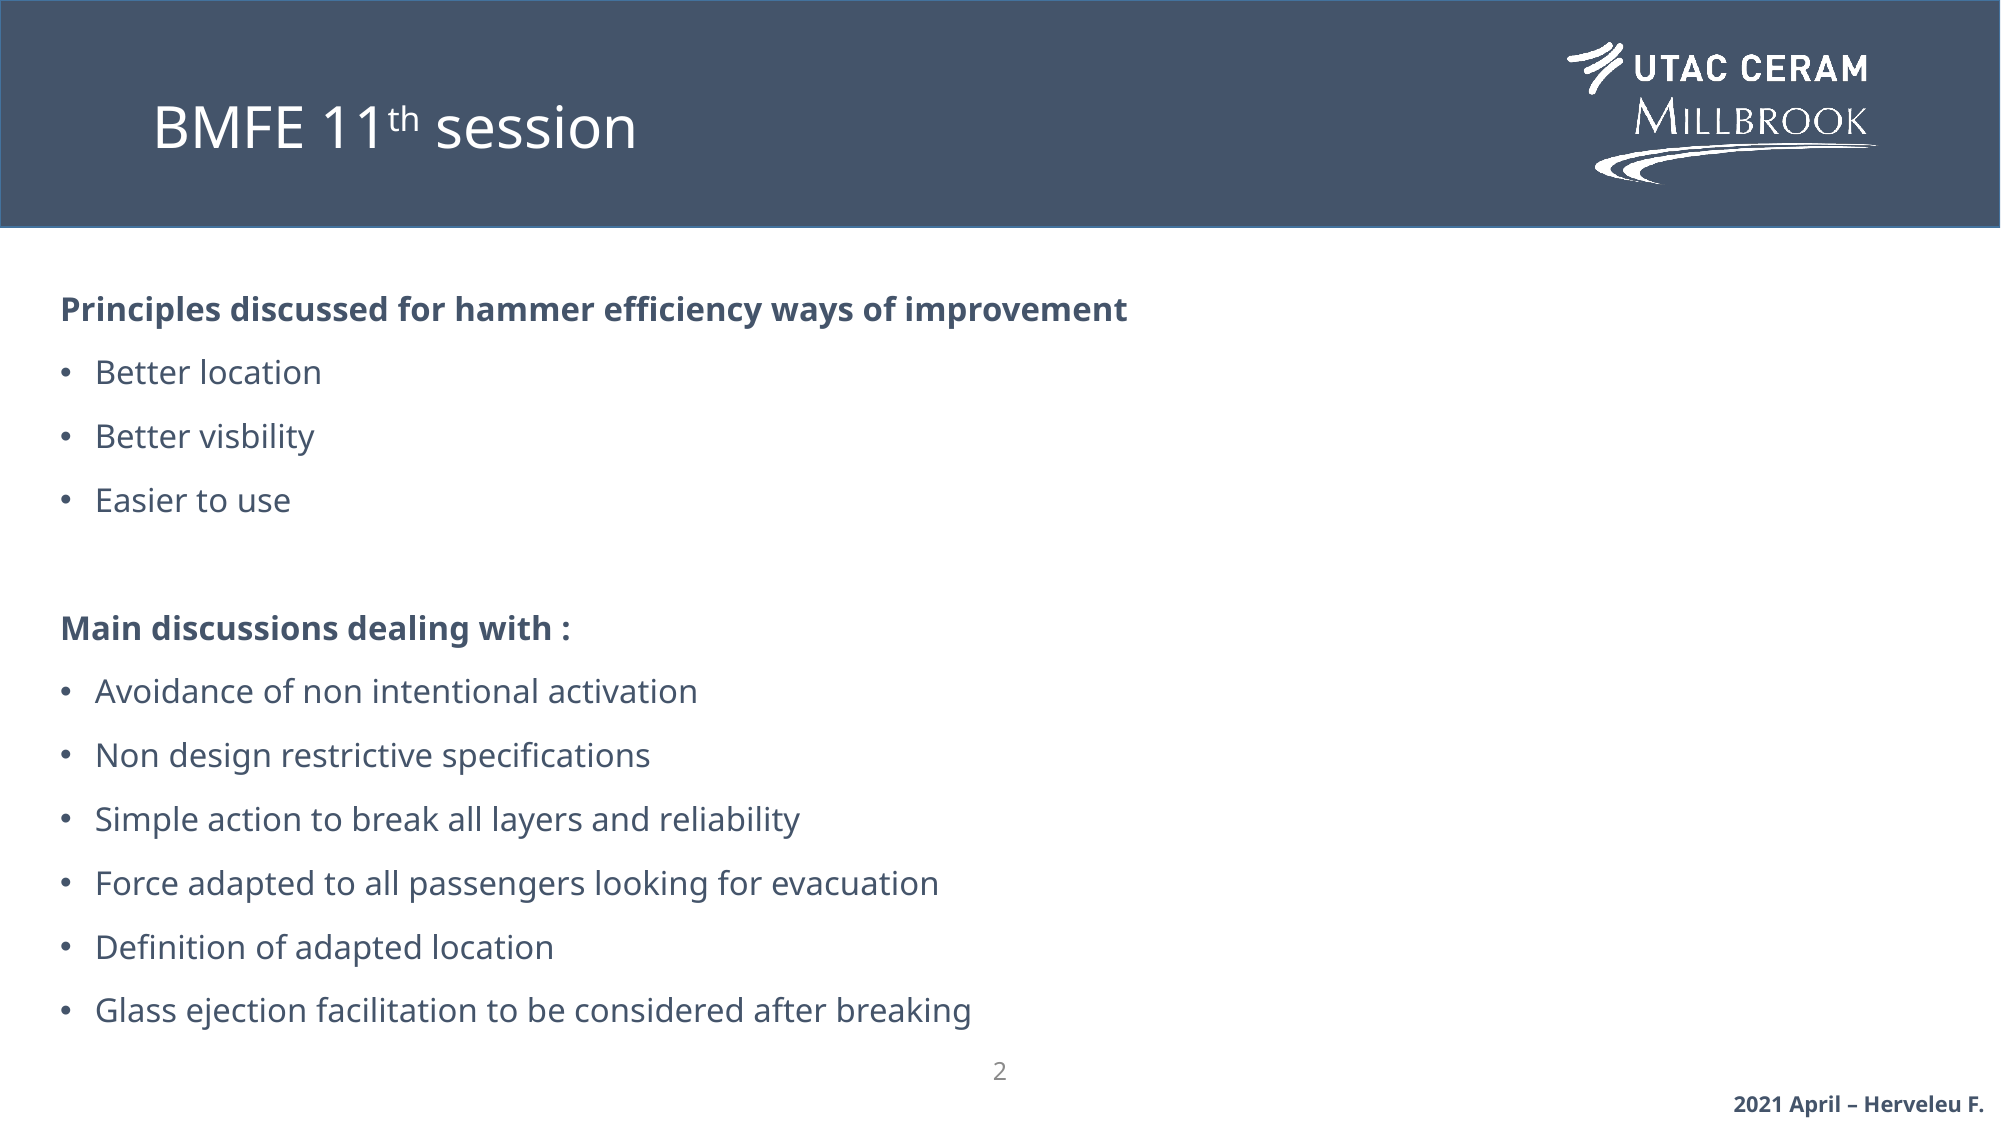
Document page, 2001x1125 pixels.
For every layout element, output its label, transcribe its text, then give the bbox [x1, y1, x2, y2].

slide_number 2 [774, 1042, 1225, 1078]
list Principles discussed for hammer efficiency ways of improvement Better location Better visbility Easier to use Main discussions dealing with : Avoidance of non intentional activation Non design restrictive specifications Simple action to break all layers and reliability Force adapted to all passengers looking for evacuation Definition of adapted location Glass ejection facilitation to be considered after breaking [45, 273, 1963, 1043]
picture [1567, 42, 1879, 185]
title BMFE 11th session [137, 46, 1863, 214]
text_box 2021 April – Herveleu F. [0, 1078, 2000, 1125]
